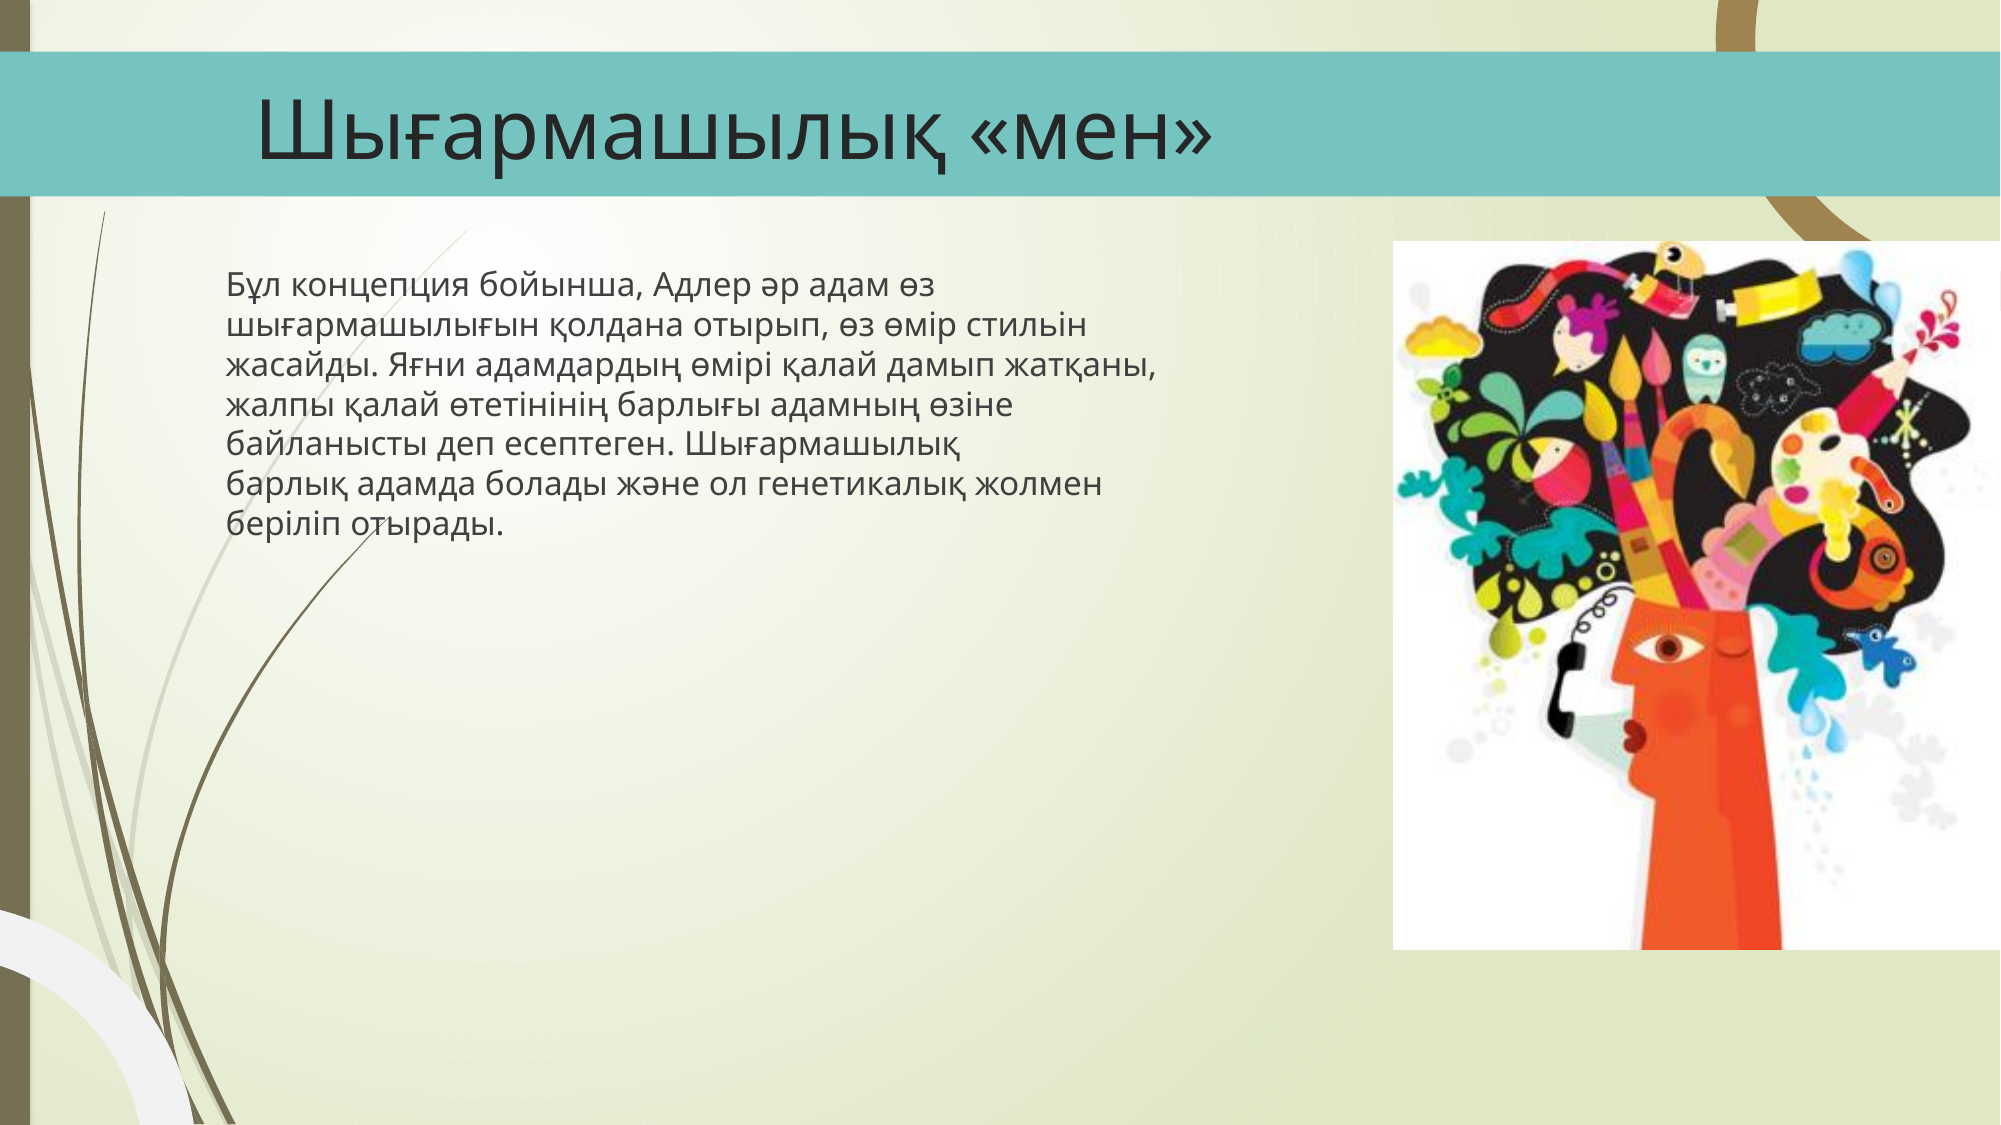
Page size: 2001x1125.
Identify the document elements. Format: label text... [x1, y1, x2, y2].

title Шығармашылық «мен» [239, 61, 1932, 187]
subtitle Бұл концепция бойынша, Адлер әр адам өз шығармашылығын қолдана отырып, өз өмір стильін жасайды. Яғни адамдардың өмірі қалай дамып жатқаны, жалпы қалай өтетінінің барлығы адамның өзіне байланысты деп есептеген. Шығармашылық барлық адамда болады және ол генетикалық жолмен беріліп отырады. [210, 247, 1307, 910]
picture [1393, 241, 2000, 951]
